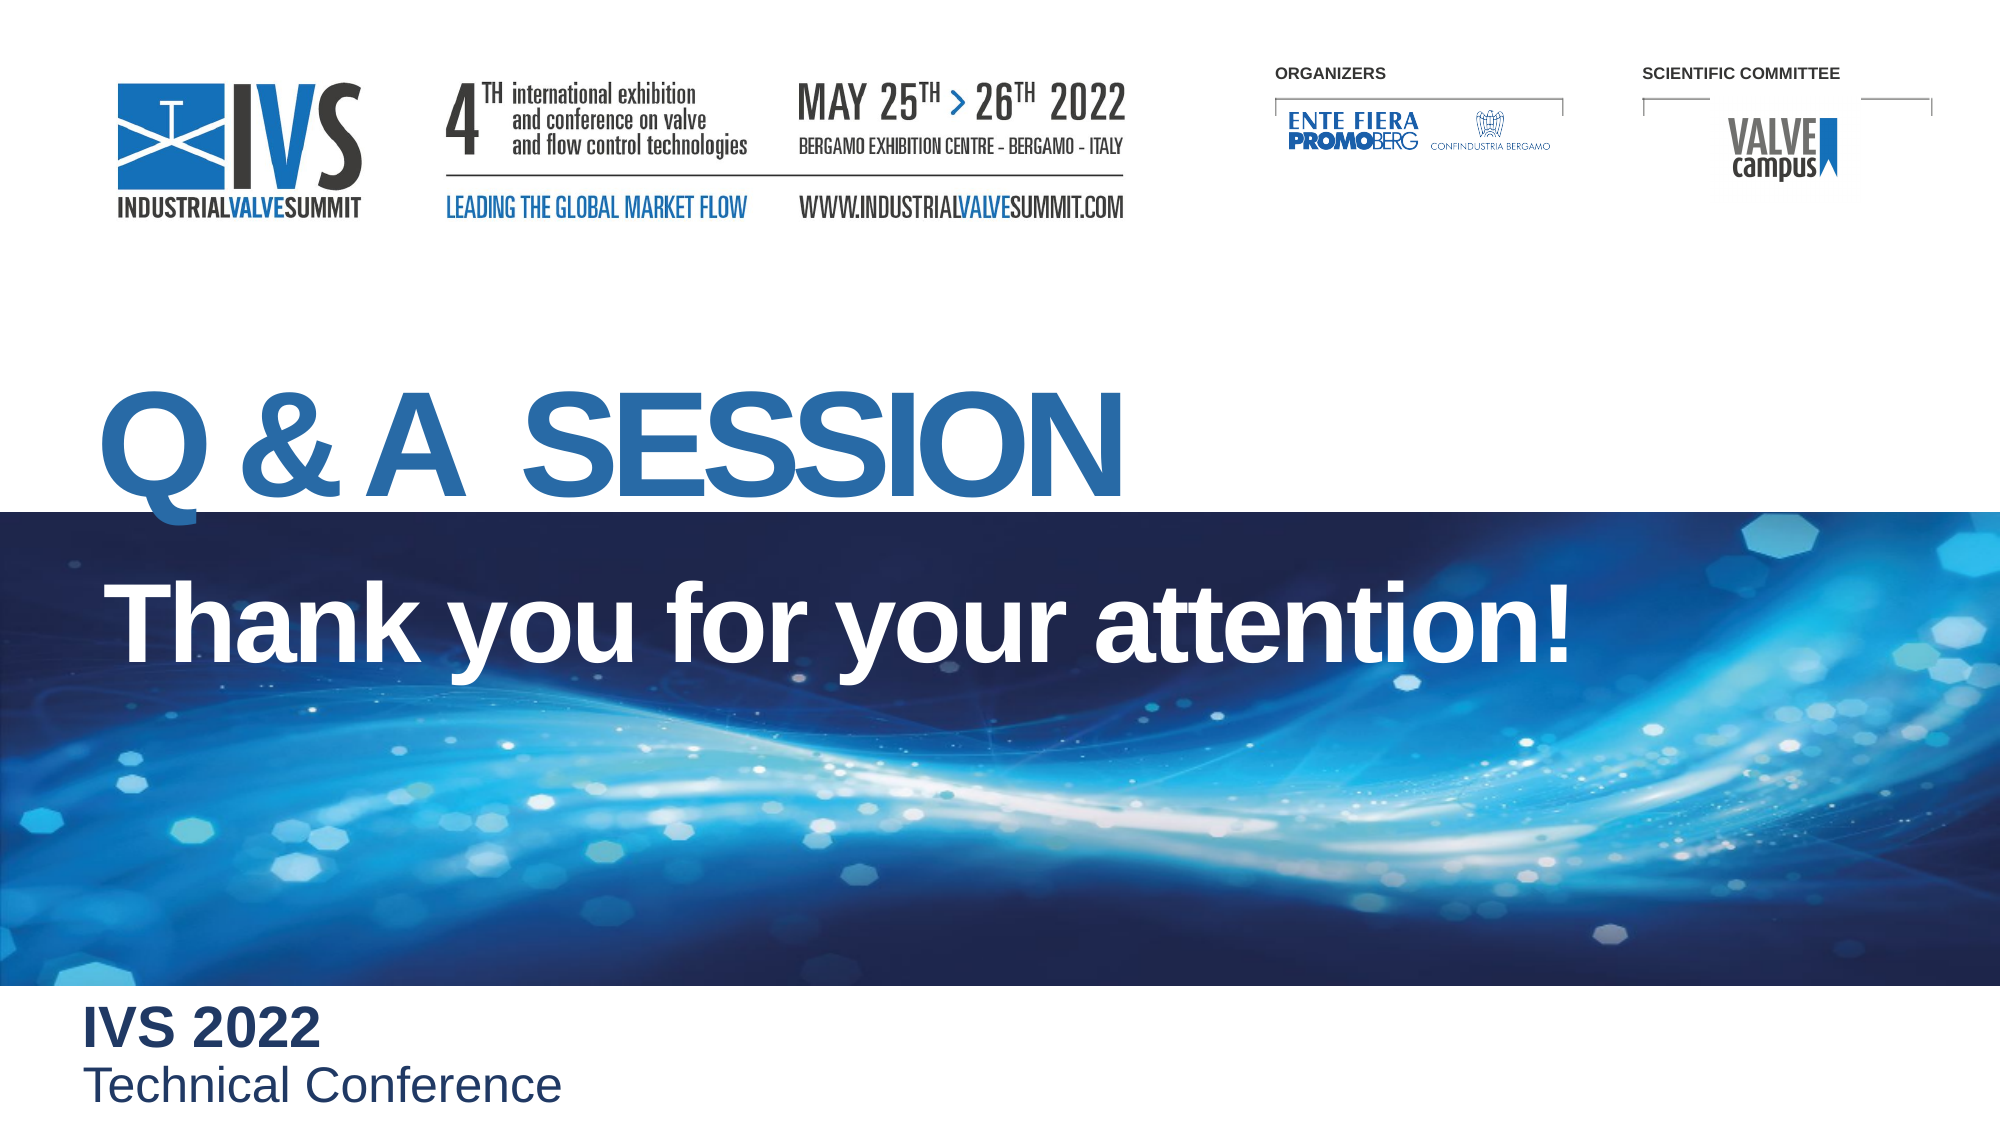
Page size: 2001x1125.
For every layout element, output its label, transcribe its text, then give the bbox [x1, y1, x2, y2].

text_box SCIENTIFIC COMMITTEE [1642, 62, 1905, 90]
picture [1288, 112, 1419, 151]
text_box Q & A SESSION [96, 367, 1389, 509]
picture [1430, 110, 1551, 151]
picture [1274, 91, 1571, 116]
picture [0, 512, 2000, 987]
text_box ORGANIZERS [1275, 62, 1538, 90]
picture [0, 5, 1241, 237]
text_box IVS 2022 Technical Conference [82, 997, 1504, 1114]
picture [1641, 91, 1940, 204]
